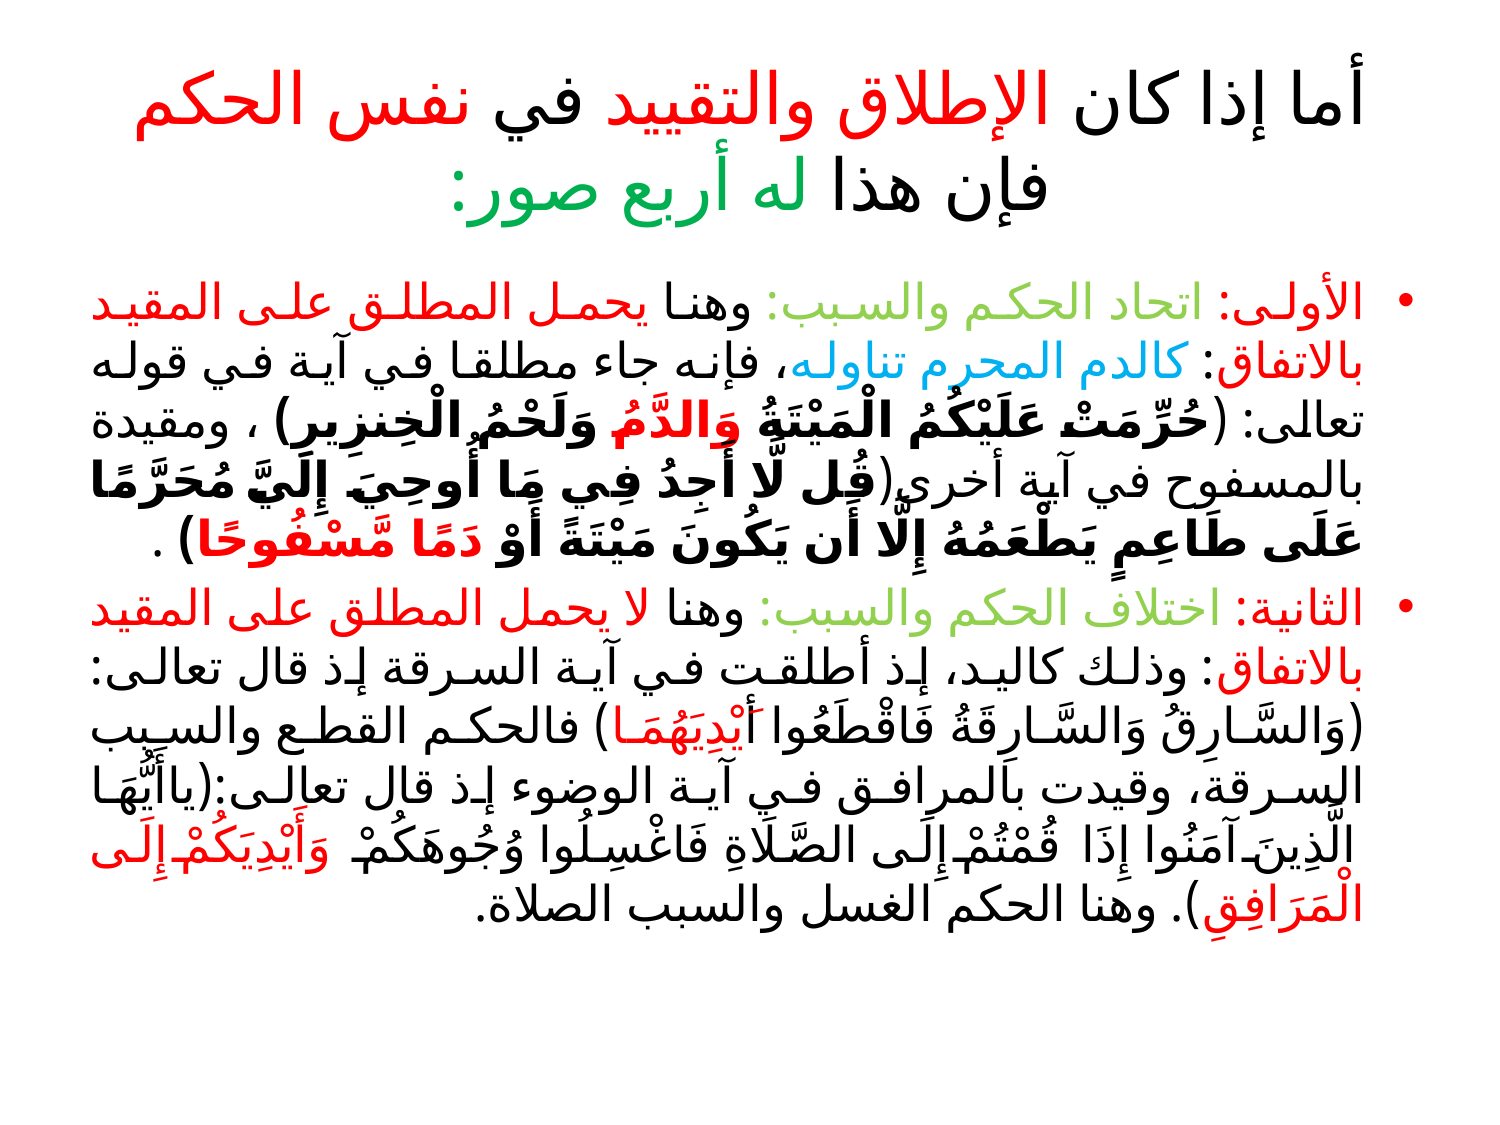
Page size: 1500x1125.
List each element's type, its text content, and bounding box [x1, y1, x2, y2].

title أما إذا كان الإطلاق والتقييد في نفس الحكم فإن هذا له أربع صور: [75, 45, 1425, 233]
list الأولى: اتحاد الحكم والسبب: وهنا يحمل المطلق على المقيد بالاتفاق: كالدم المحرم تناوله، فإنه جاء مطلقا في آية في قوله تعالى: (حُرِّمَتْ عَلَيْكُمُ الْمَيْتَةُ وَالدَّمُ وَلَحْمُ الْخِنزِيرِ) ، ومقيدة بالمسفوح في آية أخرى(قُل لَّا أَجِدُ فِي مَا أُوحِيَ إِلَيَّ مُحَرَّمًا عَلَى طَاعِمٍ يَطْعَمُهُ إِلَّا أَن يَكُونَ مَيْتَةً أَوْ دَمًا مَّسْفُوحًا) . الثانية: اختلاف الحكم والسبب: وهنا لا يحمل المطلق على المقيد بالاتفاق: وذلك كاليد، إذ أطلقت في آية السرقة إذ قال تعالى: (وَالسَّارِقُ وَالسَّارِقَةُ فَاقْطَعُوا أَيْدِيَهُمَا) فالحكم القطع والسبب السرقة، وقيدت بالمرافق في آية الوضوء إذ قال تعالى:(ياأَيُّهَا الَّذِينَ آمَنُوا إِذَا قُمْتُمْ إِلَى الصَّلَاةِ فَاغْسِلُوا وُجُوهَكُمْ وَأَيْدِيَكُمْ إِلَى الْمَرَافِقِ). وهنا الحكم الغسل والسبب الصلاة. [75, 262, 1425, 1005]
